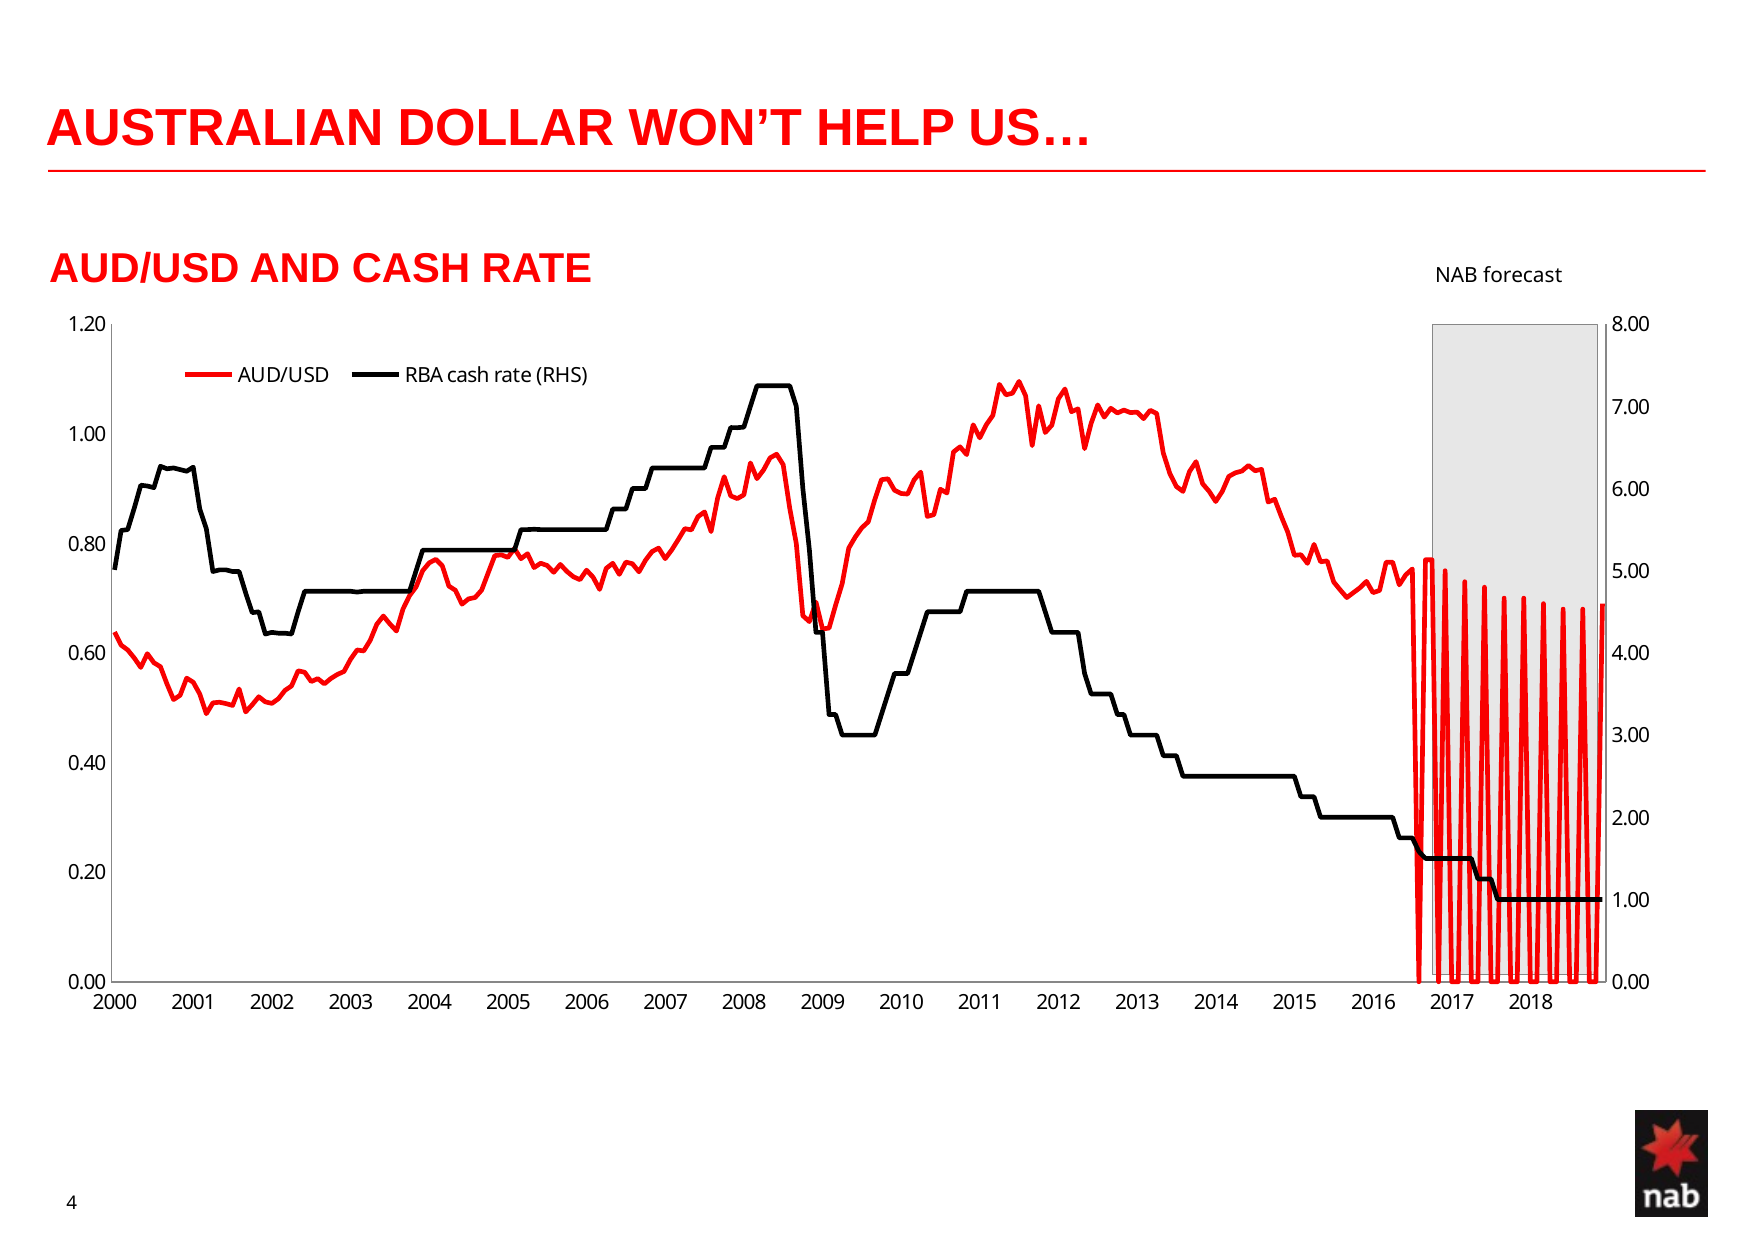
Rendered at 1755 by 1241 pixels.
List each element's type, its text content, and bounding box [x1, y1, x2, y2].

picture [1635, 1110, 1708, 1217]
title Australian dollar won’t help us… [45, 27, 1707, 165]
slide_number 4 [48, 1181, 125, 1236]
list AUD/USD and cash rate [48, 257, 826, 291]
text_box NAB forecast [1420, 253, 1715, 302]
chart [38, 300, 1669, 1070]
